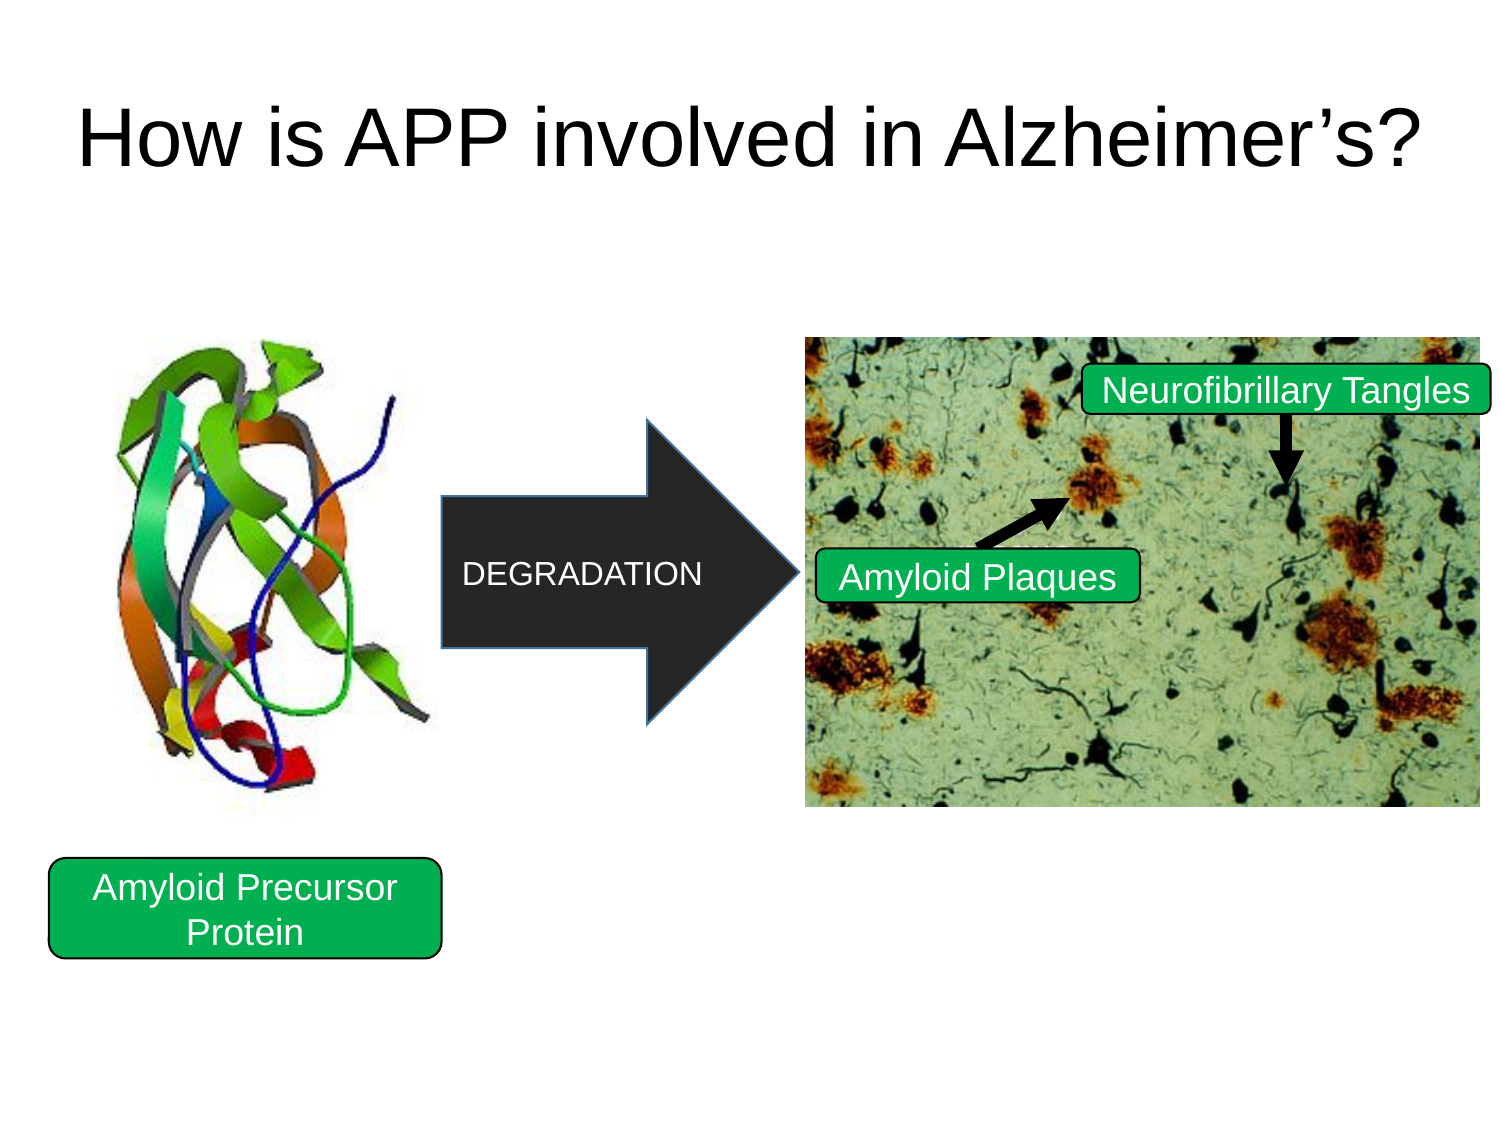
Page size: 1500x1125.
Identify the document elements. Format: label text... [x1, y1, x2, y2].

picture [0, 306, 511, 838]
text_box Amyloid Precursor Protein [47, 856, 443, 960]
title How is APP involved in Alzheimer’s? [0, 59, 1500, 219]
picture [805, 337, 1480, 807]
text_box DEGRADATION [511, 417, 801, 727]
text_box Neurofibrillary Tangles [1480, 362, 1492, 415]
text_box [977, 497, 1071, 549]
